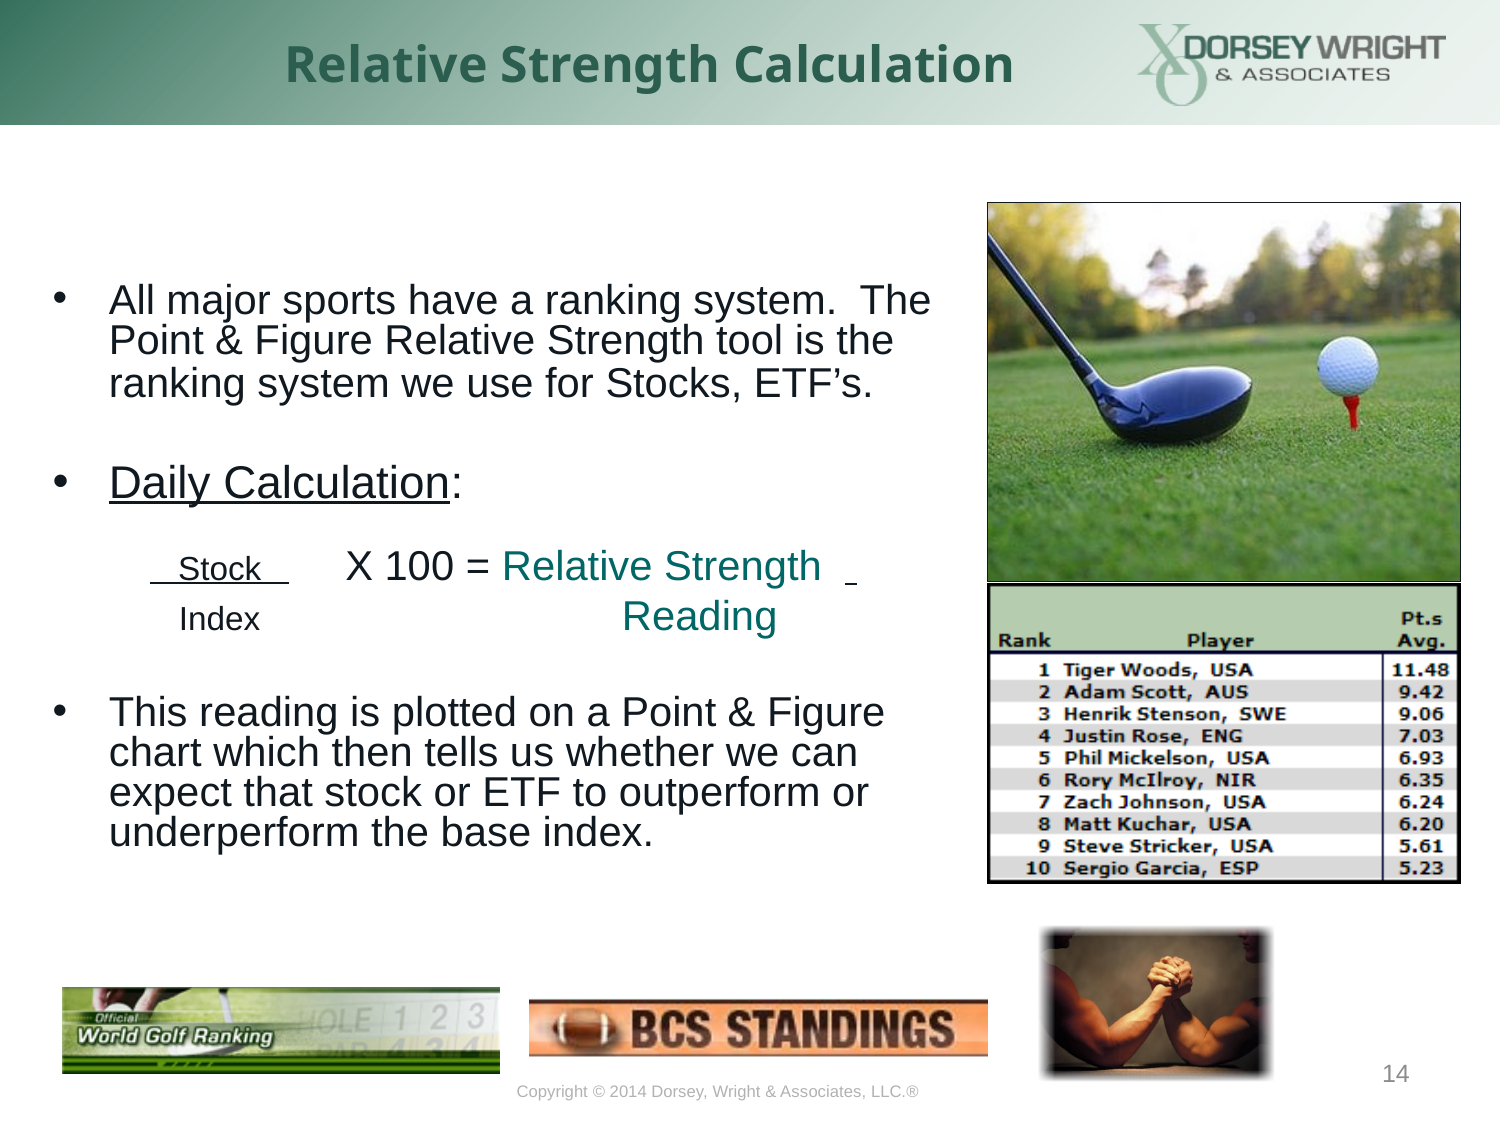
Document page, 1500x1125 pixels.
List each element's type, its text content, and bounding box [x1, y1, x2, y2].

picture [529, 998, 988, 1060]
picture [1037, 924, 1276, 1082]
picture [987, 202, 1462, 582]
slide_number 14 [1312, 1042, 1425, 1103]
picture [987, 583, 1462, 884]
picture [1364, 24, 1446, 106]
list All major sports have a ranking system. The Point & Figure Relative Strength tool is the ranking system we use for Stocks, ETF’s. Daily Calculation: Stock X 100 = Relative Strength Index Reading This reading is plotted on a Point & Figure chart which then tells us whether we can expect that stock or ETF to outperform or underperform the base index. [37, 275, 963, 913]
picture [62, 987, 501, 1074]
text_box Relative Strength Calculation [199, 24, 1100, 100]
footer Copyright © 2014 Dorsey, Wright & Associates, LLC.® [211, 1060, 1225, 1121]
